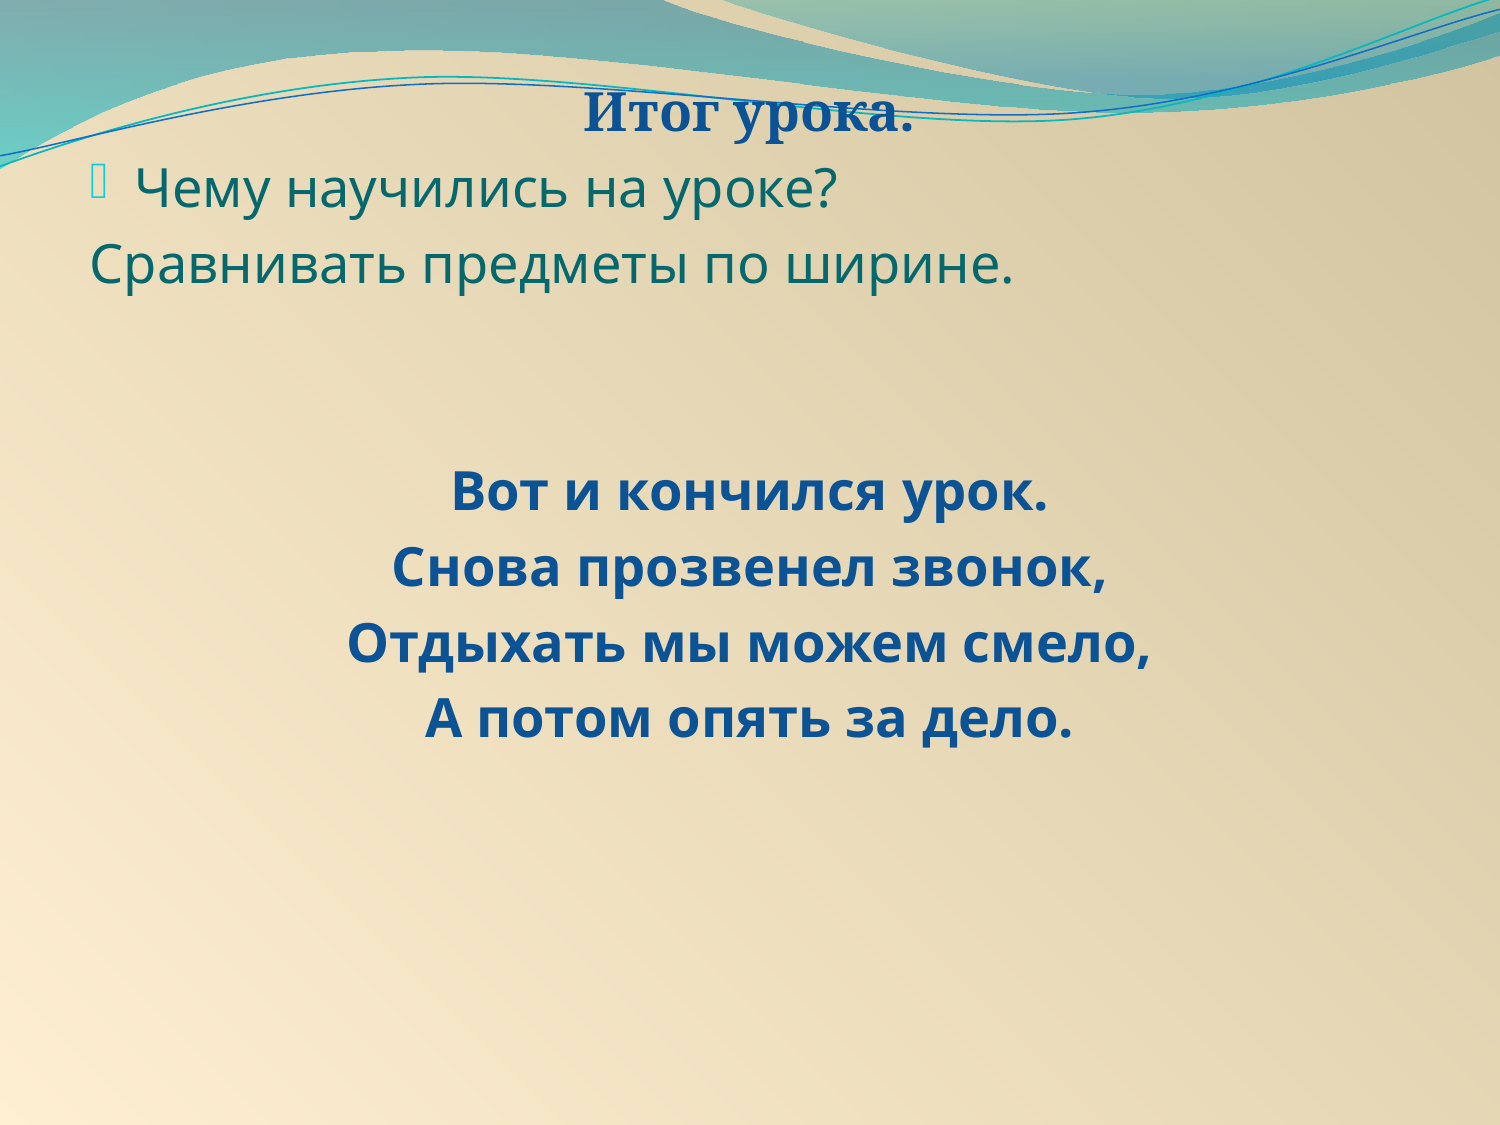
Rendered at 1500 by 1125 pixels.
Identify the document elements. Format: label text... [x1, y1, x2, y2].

list Итог урока. Чему научились на уроке? Сравнивать предметы по ширине. Вот и кончился урок. Снова прозвенел звонок, Отдыхать мы можем смело, А потом опять за дело. [75, 70, 1425, 1038]
